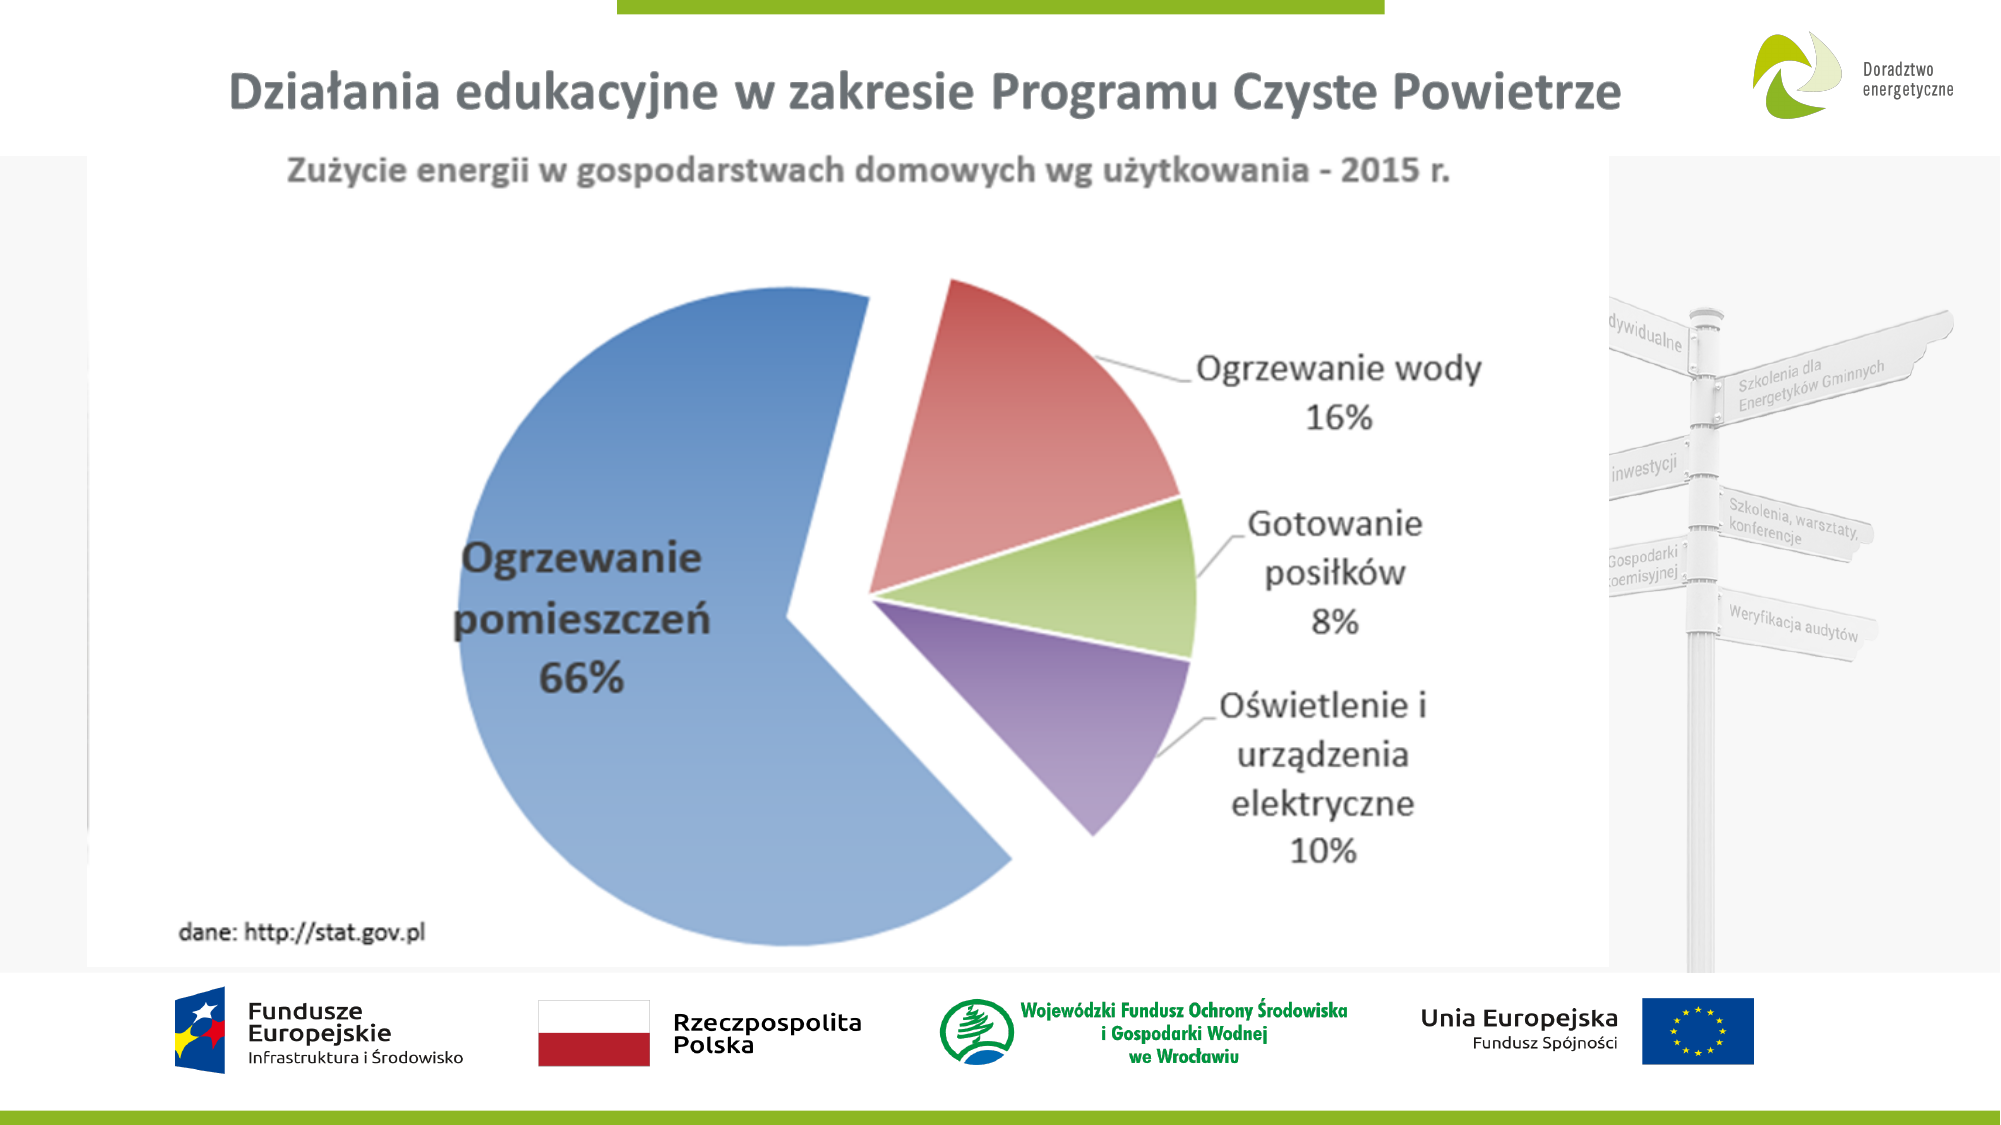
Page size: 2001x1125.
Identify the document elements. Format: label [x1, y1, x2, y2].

picture [175, 986, 1754, 1074]
list [87, 158, 1609, 967]
picture [63, 31, 1953, 158]
